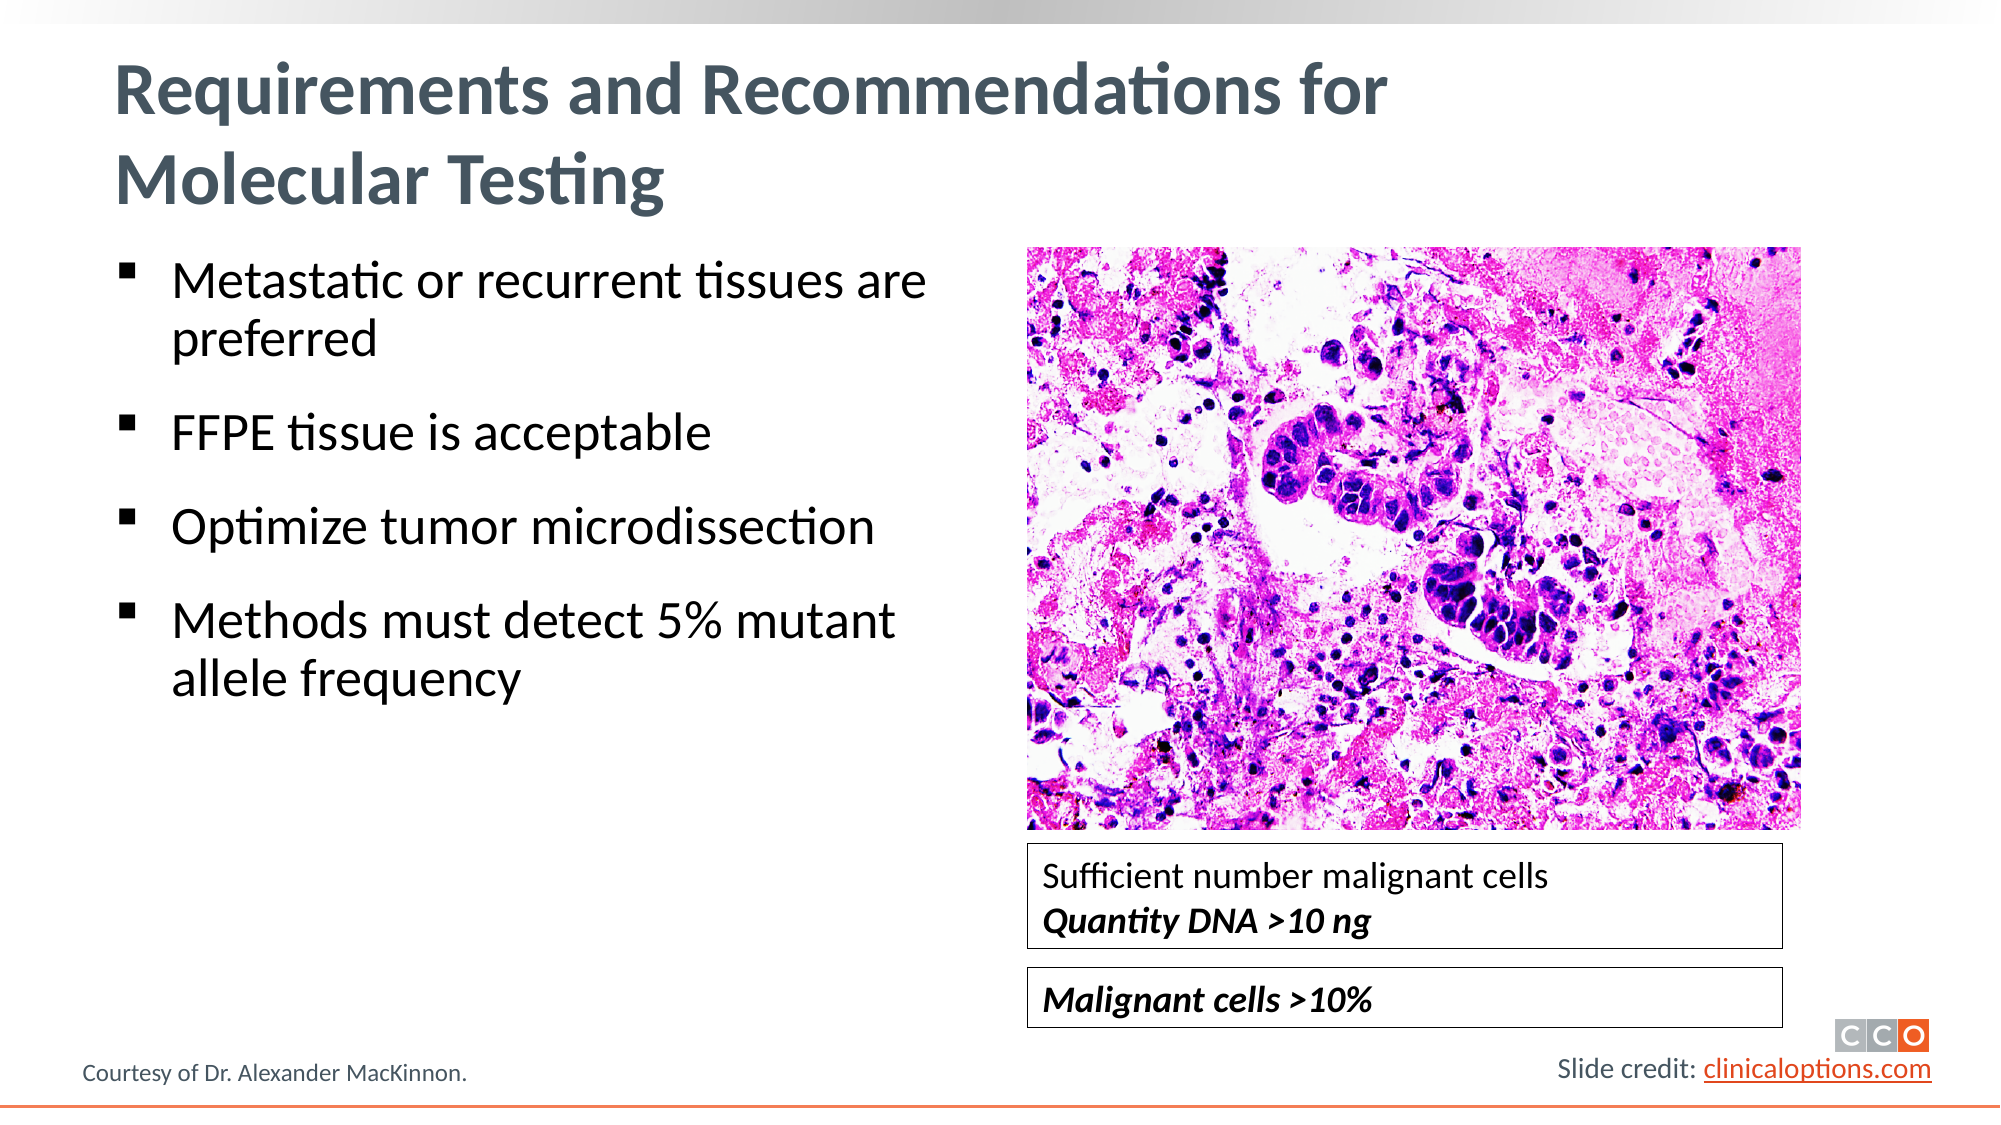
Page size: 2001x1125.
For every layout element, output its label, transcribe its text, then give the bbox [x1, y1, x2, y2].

picture [1835, 1019, 1929, 1052]
picture [1027, 247, 1801, 830]
text_box Malignant cells >10% [1027, 967, 1783, 1028]
text_box Sufficient number malignant cells Quantity DNA >10 ng [1027, 843, 1783, 949]
text_box Requirements and Recommendations for Molecular Testing [100, 39, 1884, 220]
text_box Metastatic or recurrent tissues are preferred FFPE tissue is acceptable Optimize tumor microdissection Methods must detect 5% mutant allele frequency [100, 243, 984, 999]
text_box Courtesy of Dr. Alexander MacKinnon. [67, 1049, 1354, 1094]
